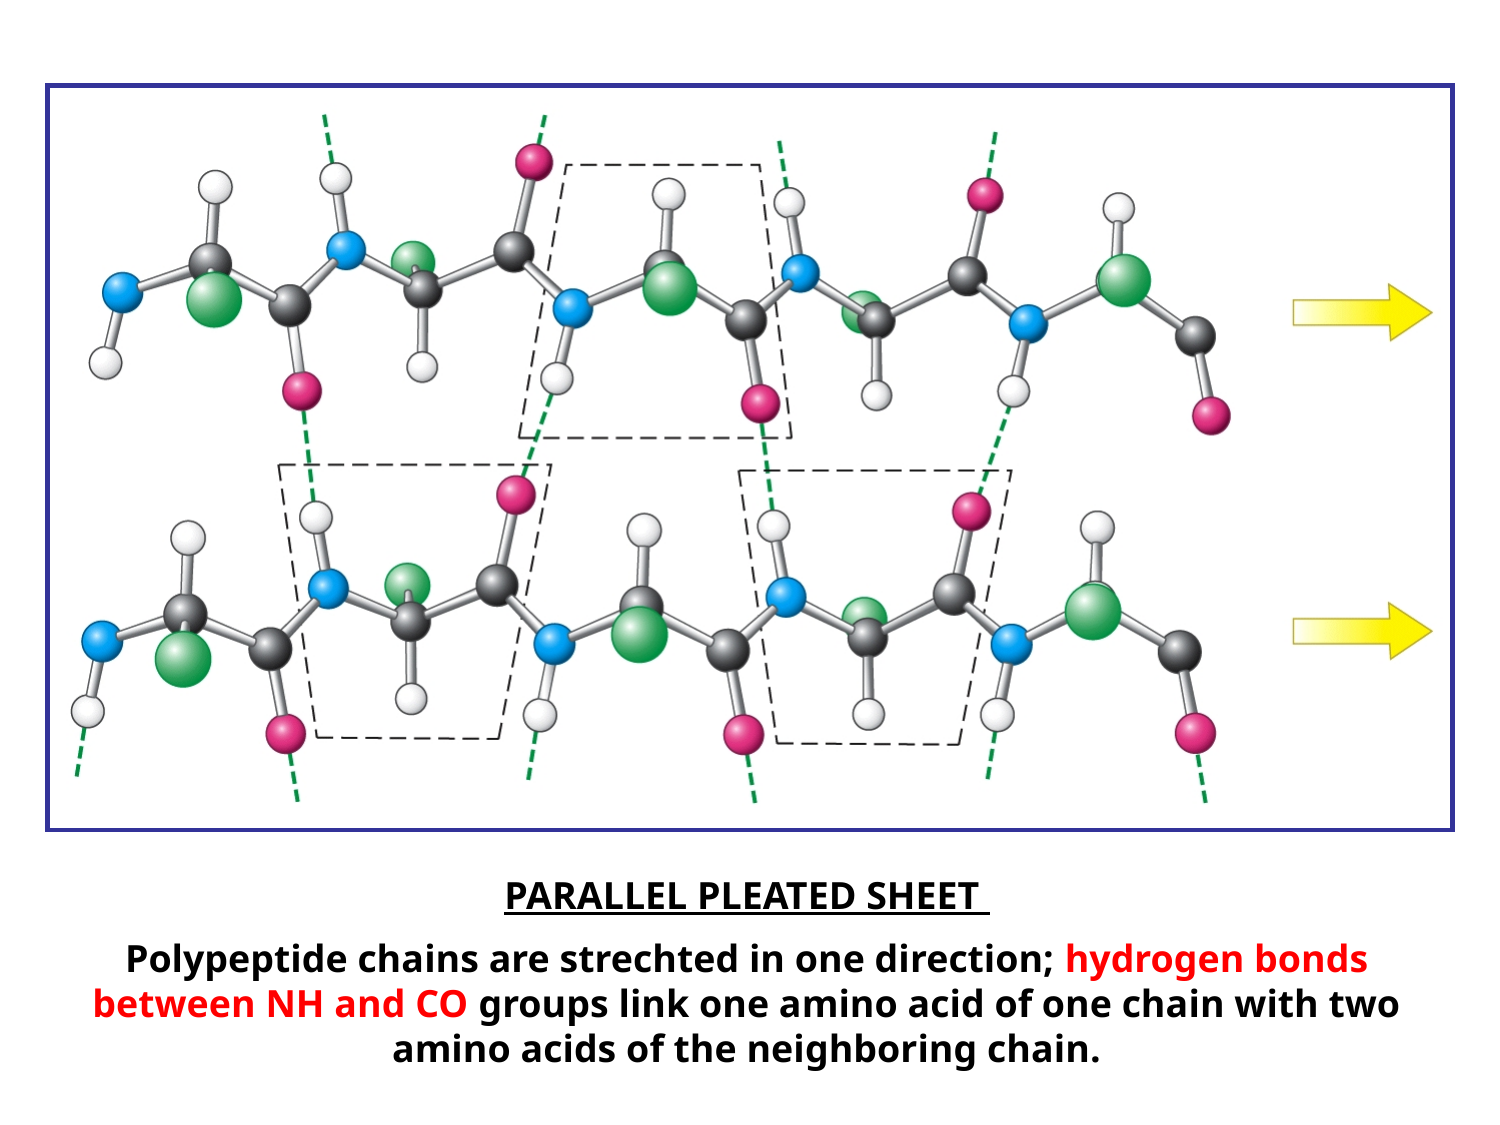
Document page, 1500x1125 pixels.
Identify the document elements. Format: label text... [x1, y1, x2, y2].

picture [49, 87, 1451, 828]
text_box PARALLEL PLEATED SHEET Polypeptide chains are strechted in one direction; hydrogen bonds between NH and CO groups link one amino acid of one chain with two amino acids of the neighboring chain. [46, 864, 1447, 1078]
